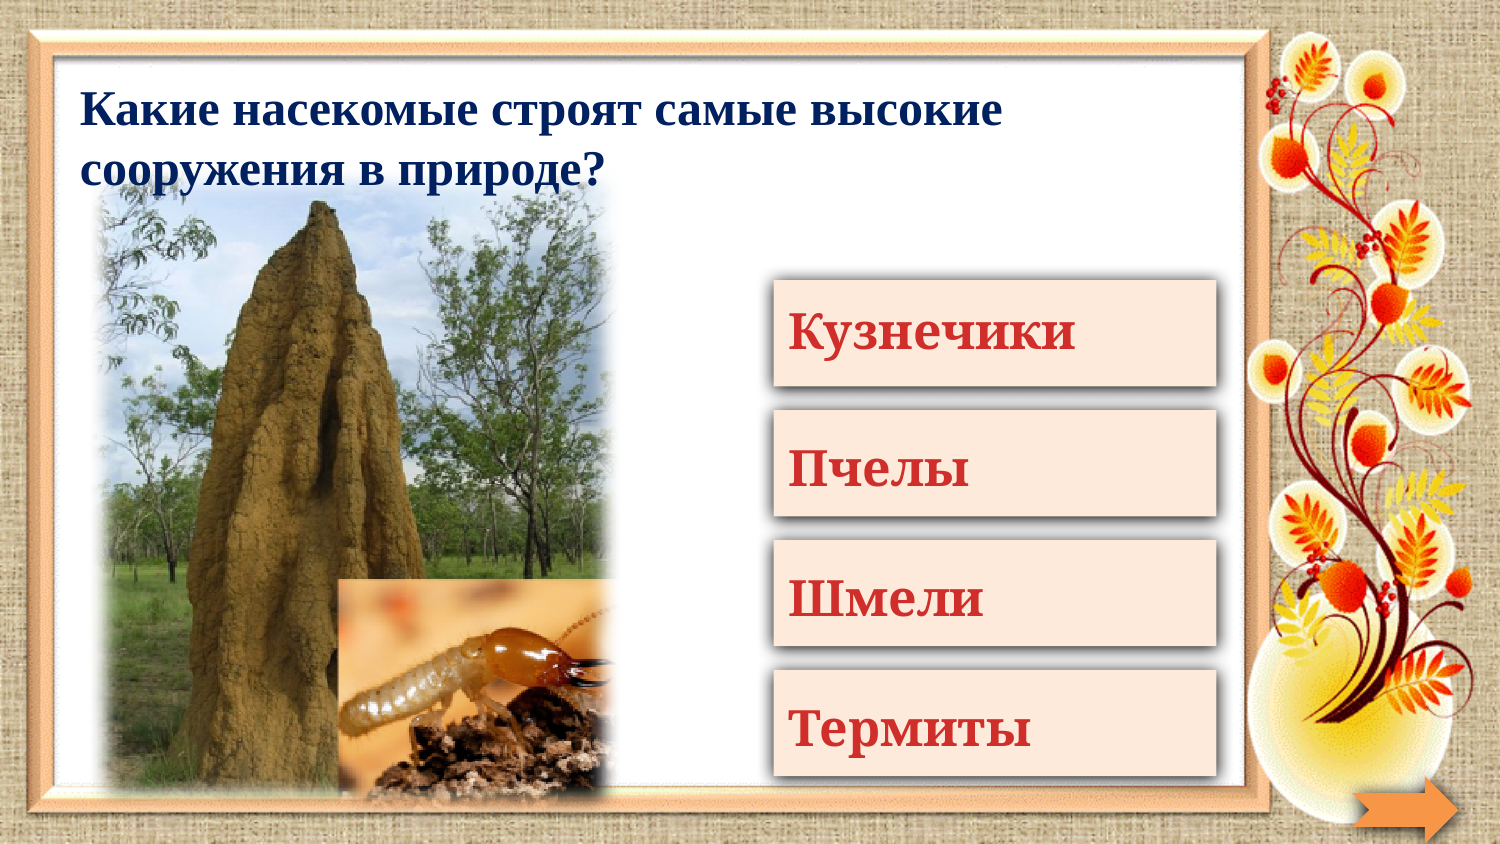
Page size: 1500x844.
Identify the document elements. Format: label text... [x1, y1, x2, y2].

picture [0, 0, 1500, 844]
text_box [1350, 774, 1461, 844]
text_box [773, 279, 1217, 387]
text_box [773, 669, 1217, 777]
text_box Какие насекомые строят самые высокие сооружения в природе? [64, 67, 1235, 203]
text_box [773, 539, 1217, 647]
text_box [773, 409, 1217, 517]
